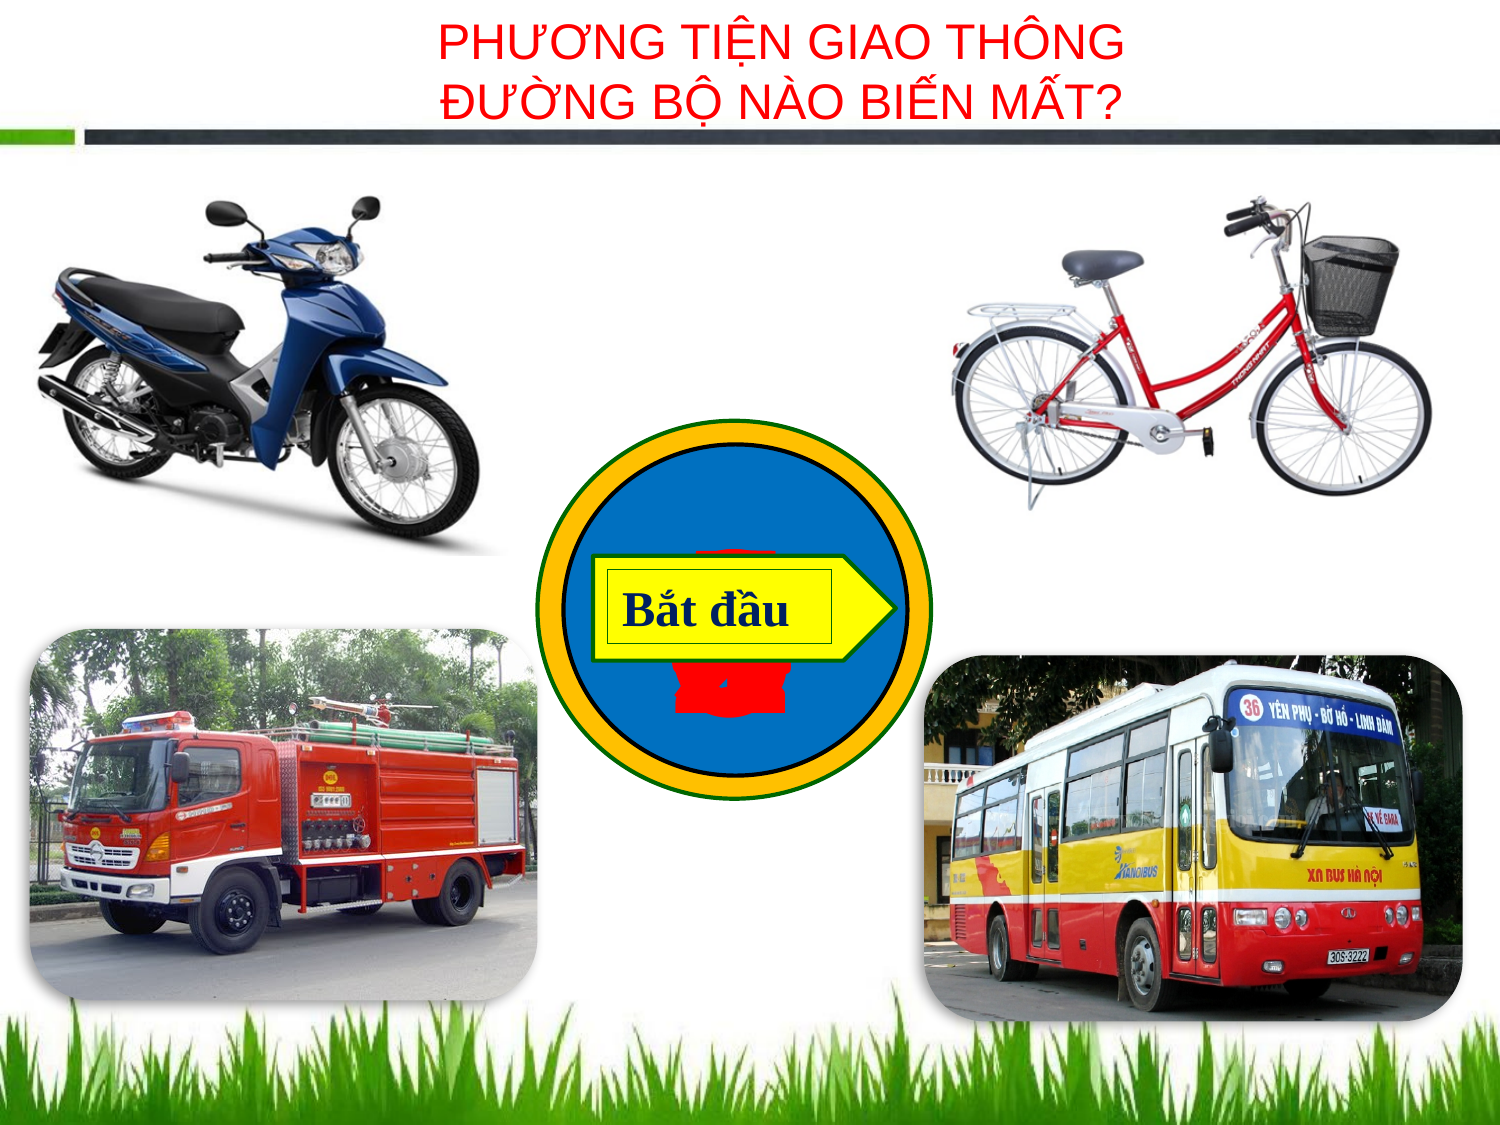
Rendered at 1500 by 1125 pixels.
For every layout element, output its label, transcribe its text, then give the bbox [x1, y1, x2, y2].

text_box PHƯƠNG TIỆN GIAO THÔNG ĐƯỜNG BỘ NÀO BIẾN MẤT? [333, 2, 1232, 138]
text_box [699, 774, 772, 778]
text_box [592, 555, 897, 661]
text_box [925, 555, 934, 653]
text_box [617, 418, 851, 455]
text_box [632, 774, 836, 801]
text_box [668, 442, 803, 455]
picture [0, 0, 1500, 1125]
text_box 0 [538, 458, 923, 774]
